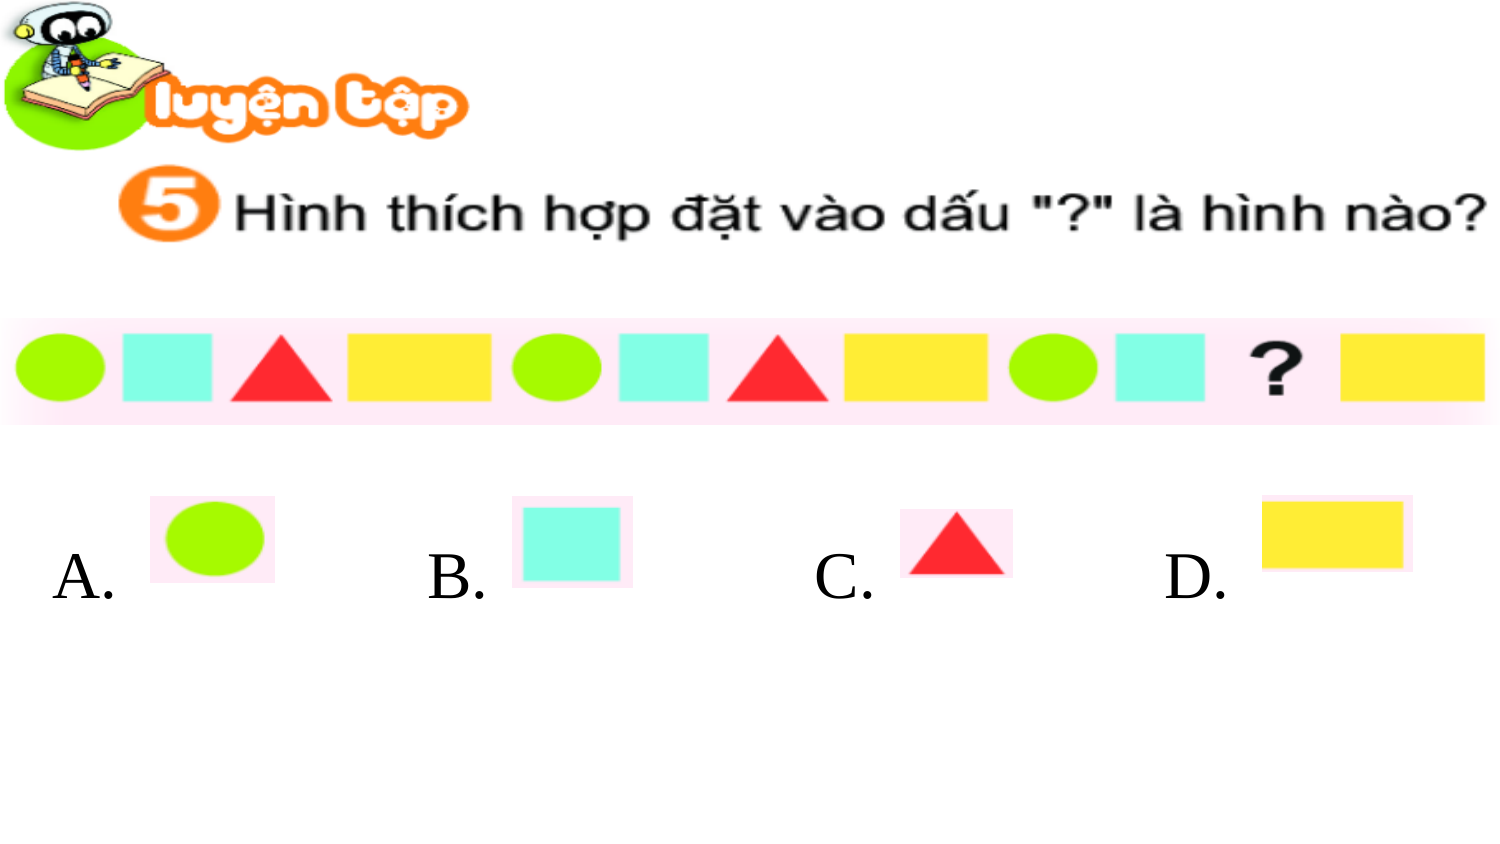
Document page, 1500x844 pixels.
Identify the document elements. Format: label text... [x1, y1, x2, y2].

picture [899, 509, 1013, 578]
picture [1262, 495, 1413, 573]
text_box B. [412, 524, 550, 620]
picture [0, 318, 1500, 425]
text_box A. [37, 524, 175, 620]
picture [0, 0, 1500, 254]
picture [512, 496, 633, 588]
text_box D. [1149, 524, 1288, 620]
text_box C. [799, 524, 938, 620]
picture [149, 496, 276, 584]
